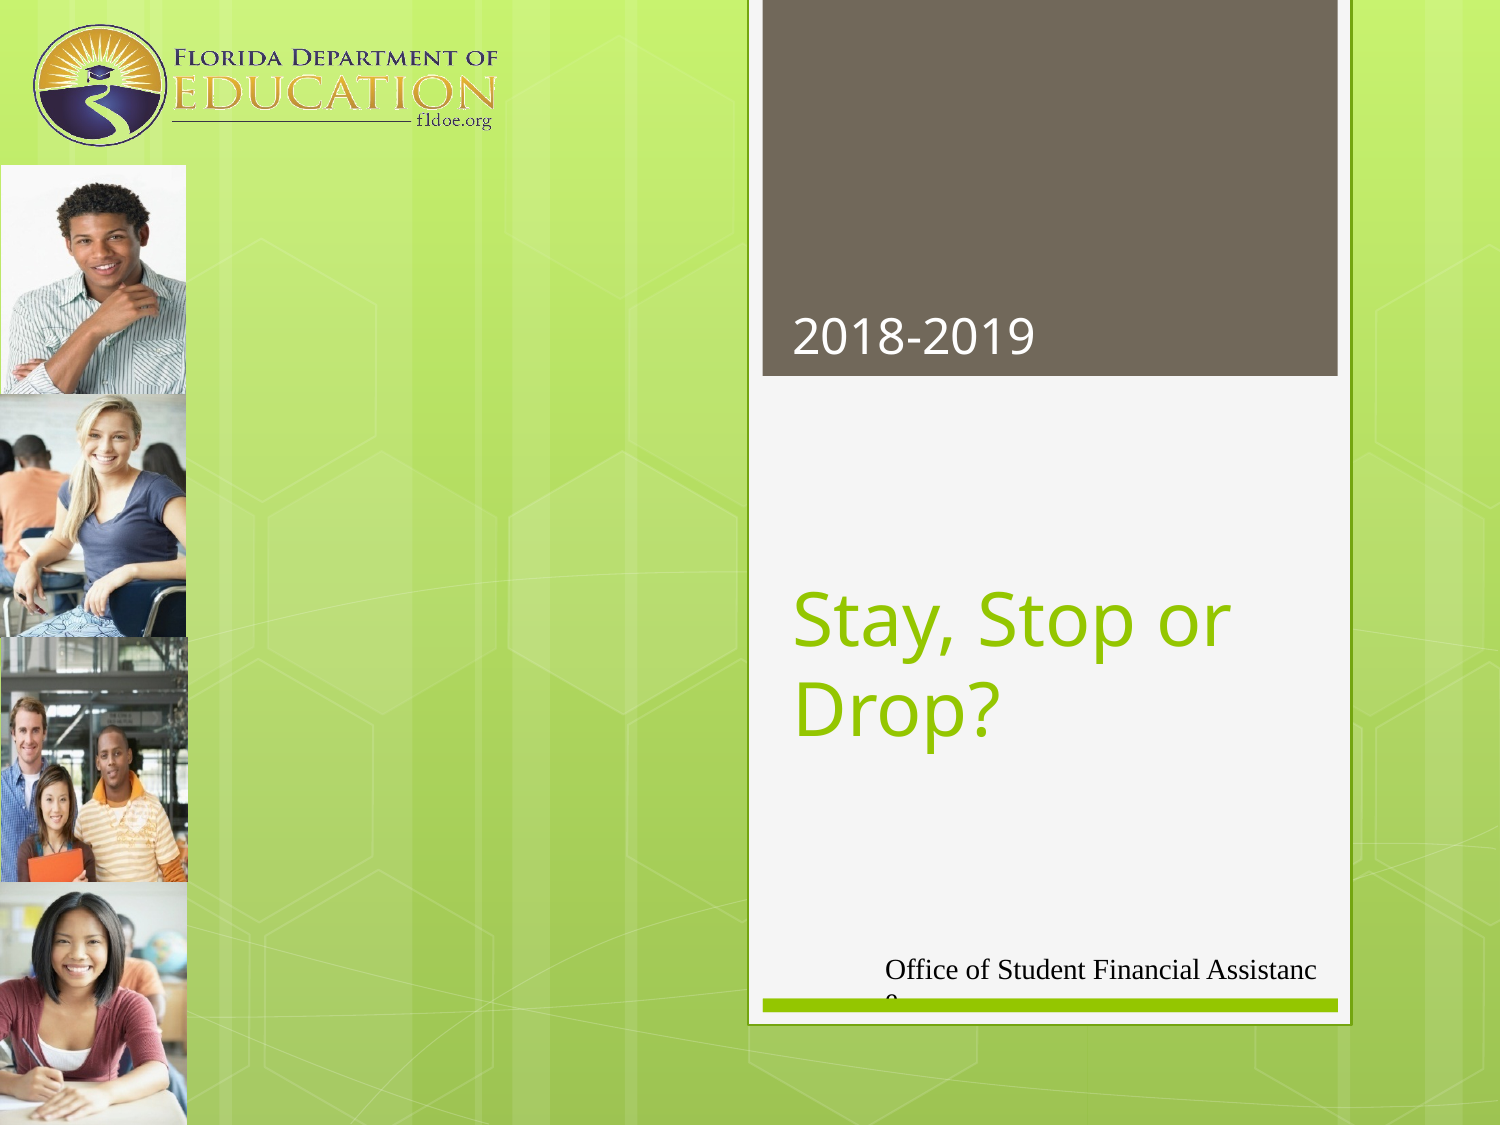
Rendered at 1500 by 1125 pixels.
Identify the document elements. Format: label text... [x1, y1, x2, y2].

slide_number 2018-2019 [777, 248, 1128, 372]
footer Office of Student Financial Assistance [870, 938, 1335, 999]
picture [0, 0, 530, 172]
title Stay, Stop or Drop? [777, 371, 1321, 760]
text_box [0, 181, 188, 1125]
